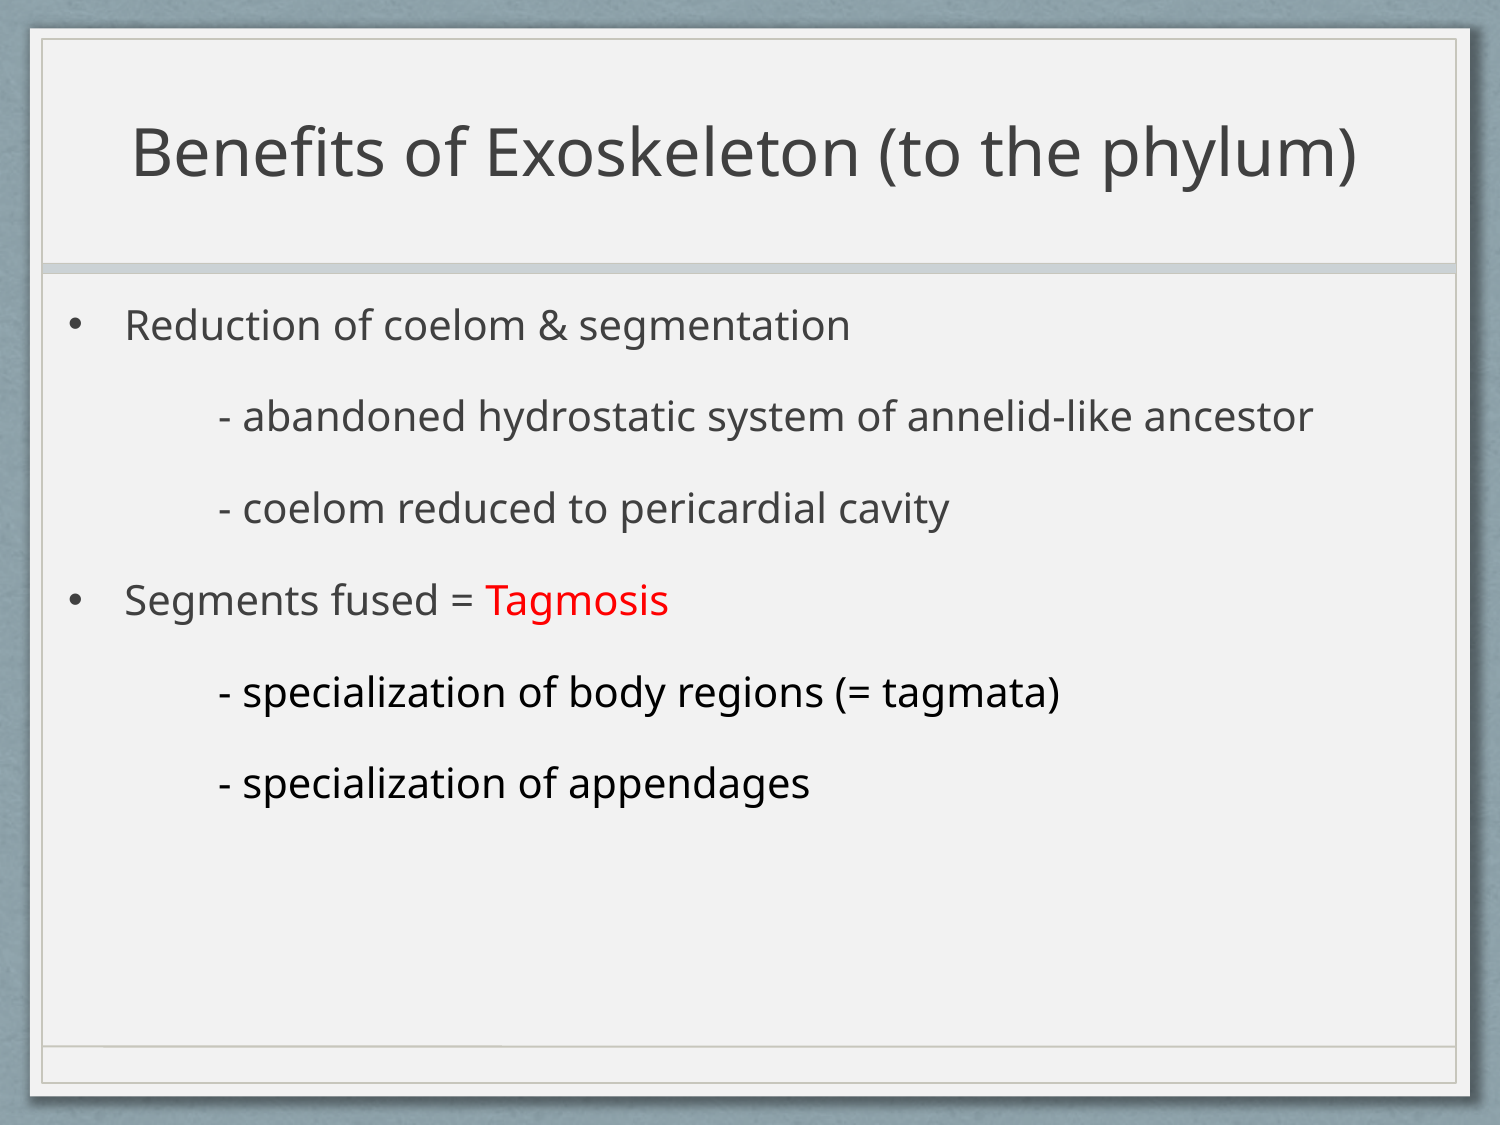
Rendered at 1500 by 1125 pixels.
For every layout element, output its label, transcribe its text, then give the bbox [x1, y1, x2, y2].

list Reduction of coelom & segmentation - abandoned hydrostatic system of annelid-like ancestor - coelom reduced to pericardial cavity Segments fused = Tagmosis - specialization of body regions (= tagmata) - specialization of appendages [53, 290, 1437, 1024]
title Benefits of Exoskeleton (to the phylum) [53, 40, 1437, 260]
